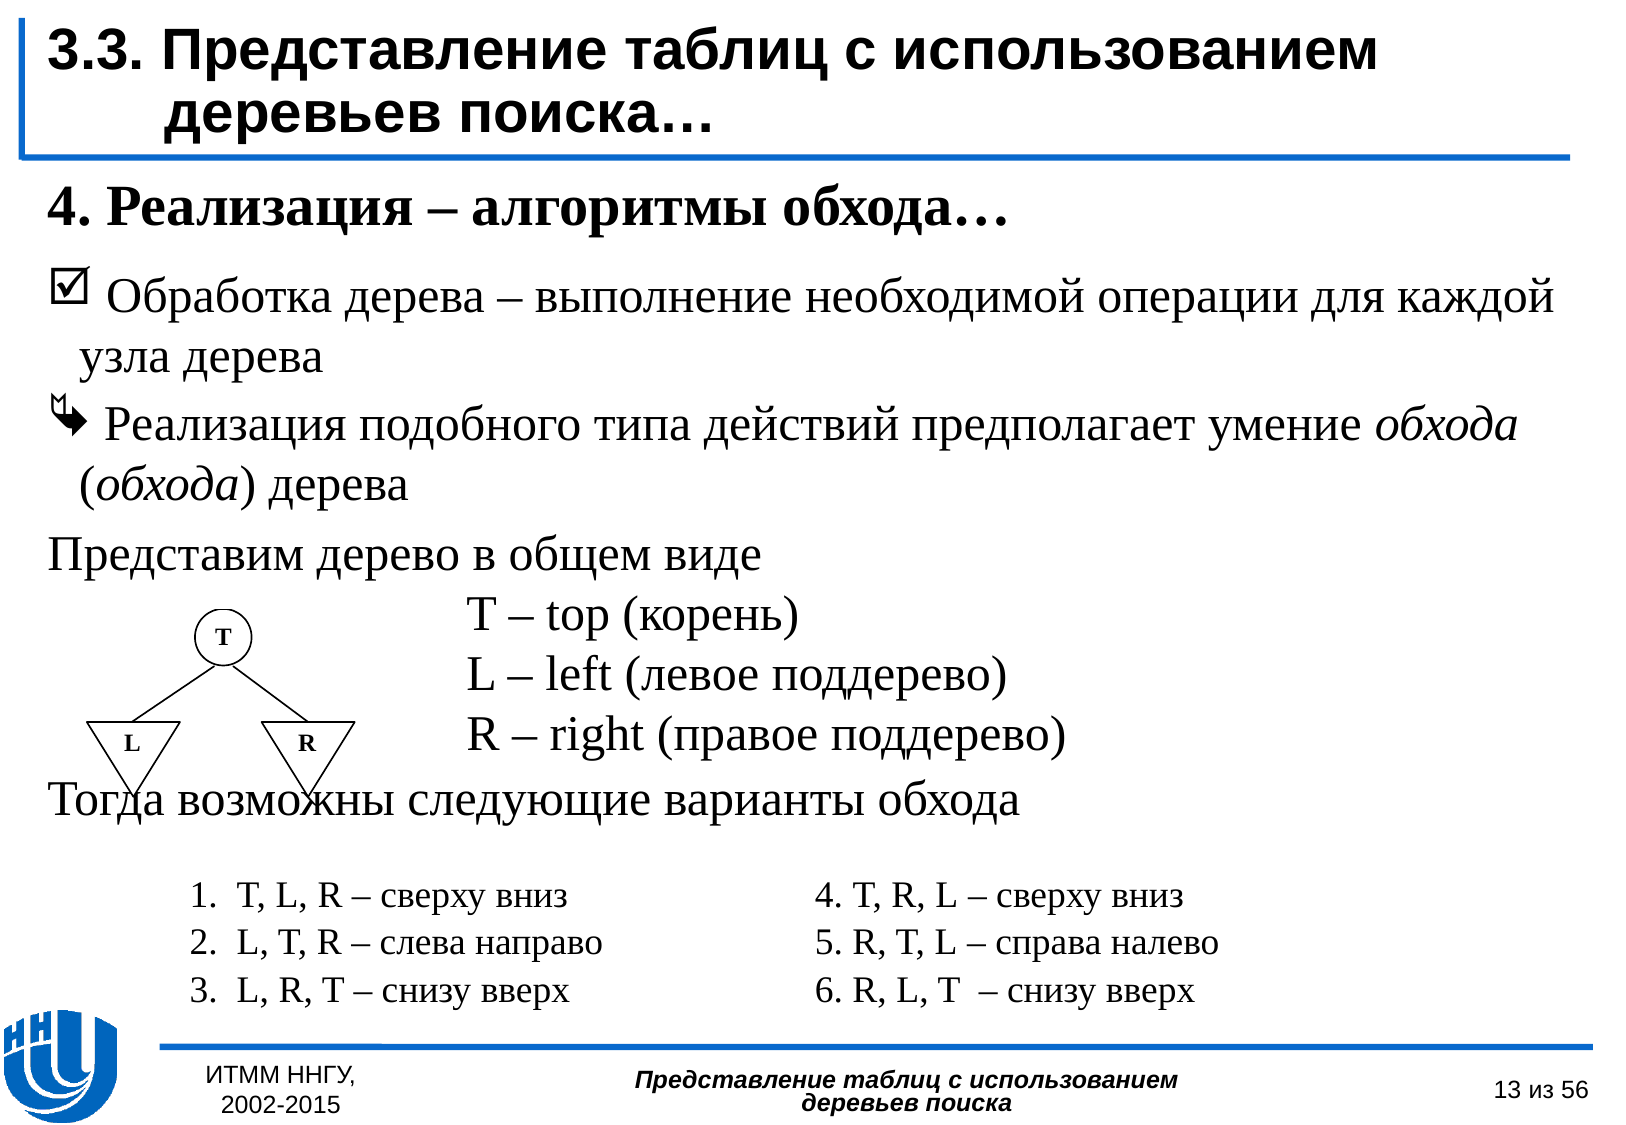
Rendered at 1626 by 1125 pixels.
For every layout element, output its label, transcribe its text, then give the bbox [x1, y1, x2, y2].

text_box ИТММ ННГУ, 2002-2015 [162, 1051, 399, 1094]
picture [4, 1010, 117, 1123]
text_box T, L, R – сверху вниз L, T, R – слева направо L, R, T – снизу вверх [174, 862, 788, 1018]
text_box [79, 609, 362, 804]
text_box 3.3. Представление таблиц с использованием деревьев поиска… [32, 11, 1435, 153]
slide_number 13 из 56 [1450, 1051, 1605, 1125]
text_box 4. T, R, L – сверху вниз 5. R, T, L – справа налево 6. R, L, T – снизу вверх [799, 862, 1413, 1018]
footer Представление таблиц с использованием деревьев поиска [587, 1062, 1227, 1107]
text_box 4. Реализация – алгоритмы обхода… [32, 173, 1258, 244]
text_box Обработка дерева – выполнение необходимой операции для каждой узла дерева Реализация подобного типа действий предполагает умение обхода (обхода) дерева Представим дерево в общем виде T – top (корень) L – left (левое поддерево) R – right (правое поддерево) Тогда возможны следующие варианты обхода [32, 255, 1604, 901]
